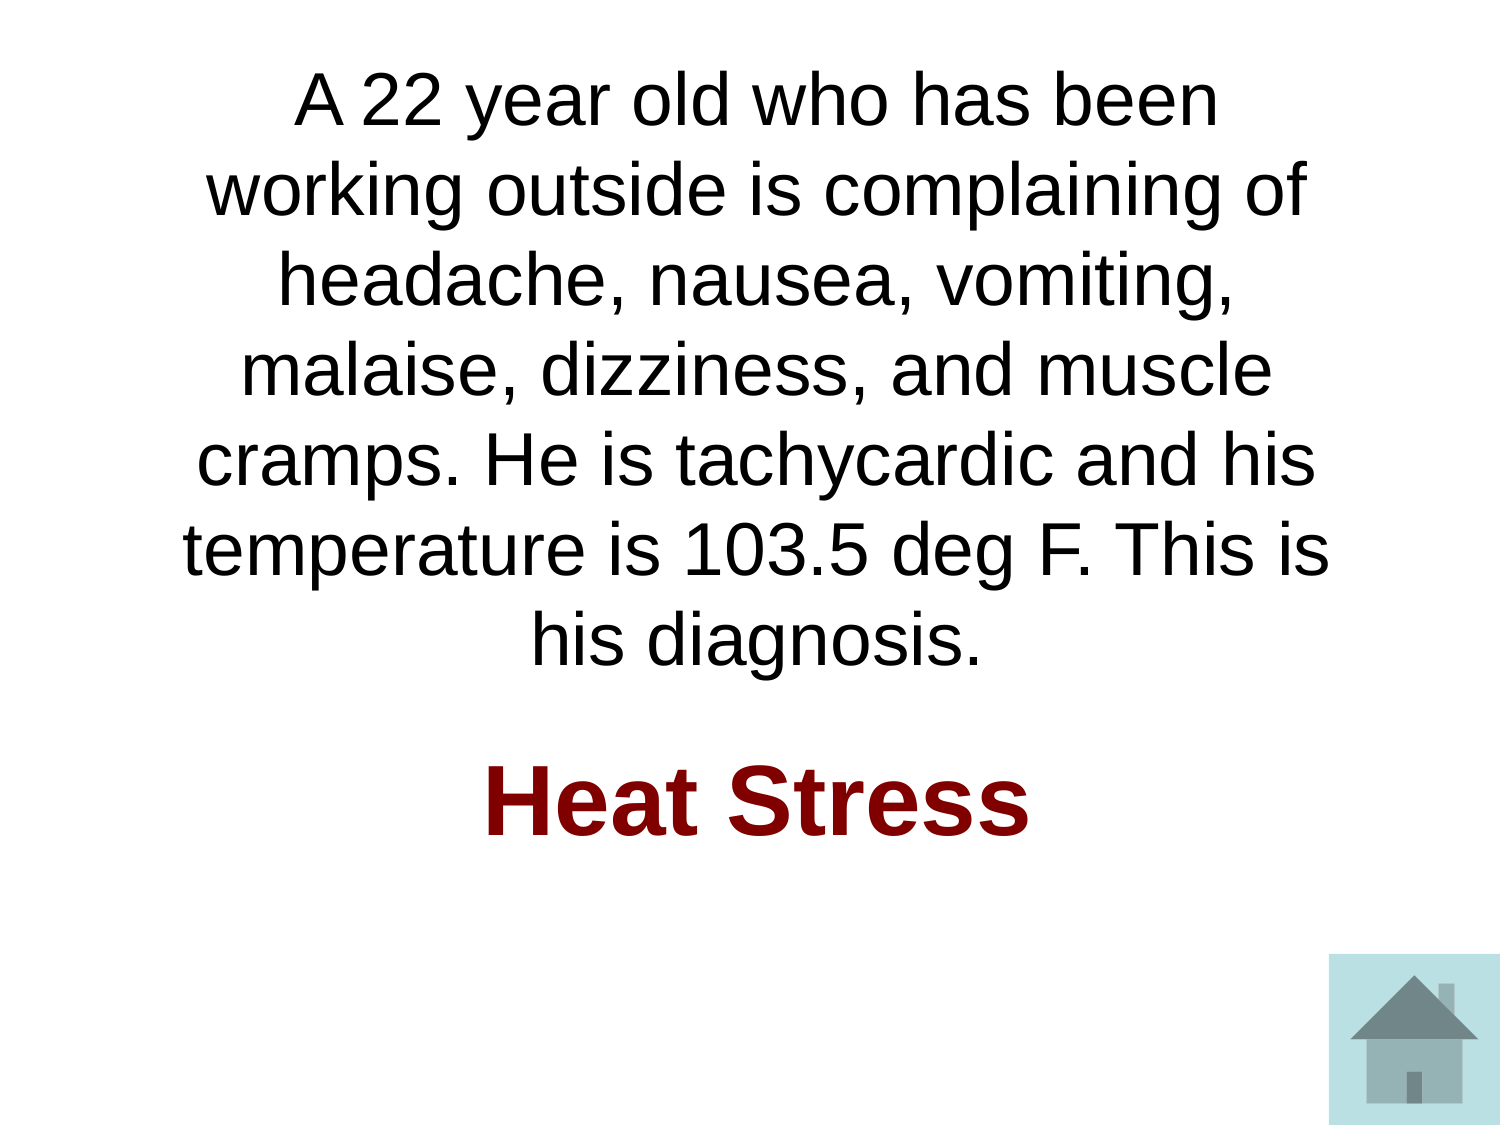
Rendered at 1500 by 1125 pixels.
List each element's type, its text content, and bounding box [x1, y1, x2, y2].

text_box [1328, 953, 1500, 1125]
subtitle Heat Stress [232, 728, 1283, 866]
title A 22 year old who has been working outside is complaining of headache, nausea, vomiting, malaise, dizziness, and muscle cramps. He is tachycardic and his temperature is 103.5 deg F. This is his diagnosis. [144, 190, 1370, 541]
